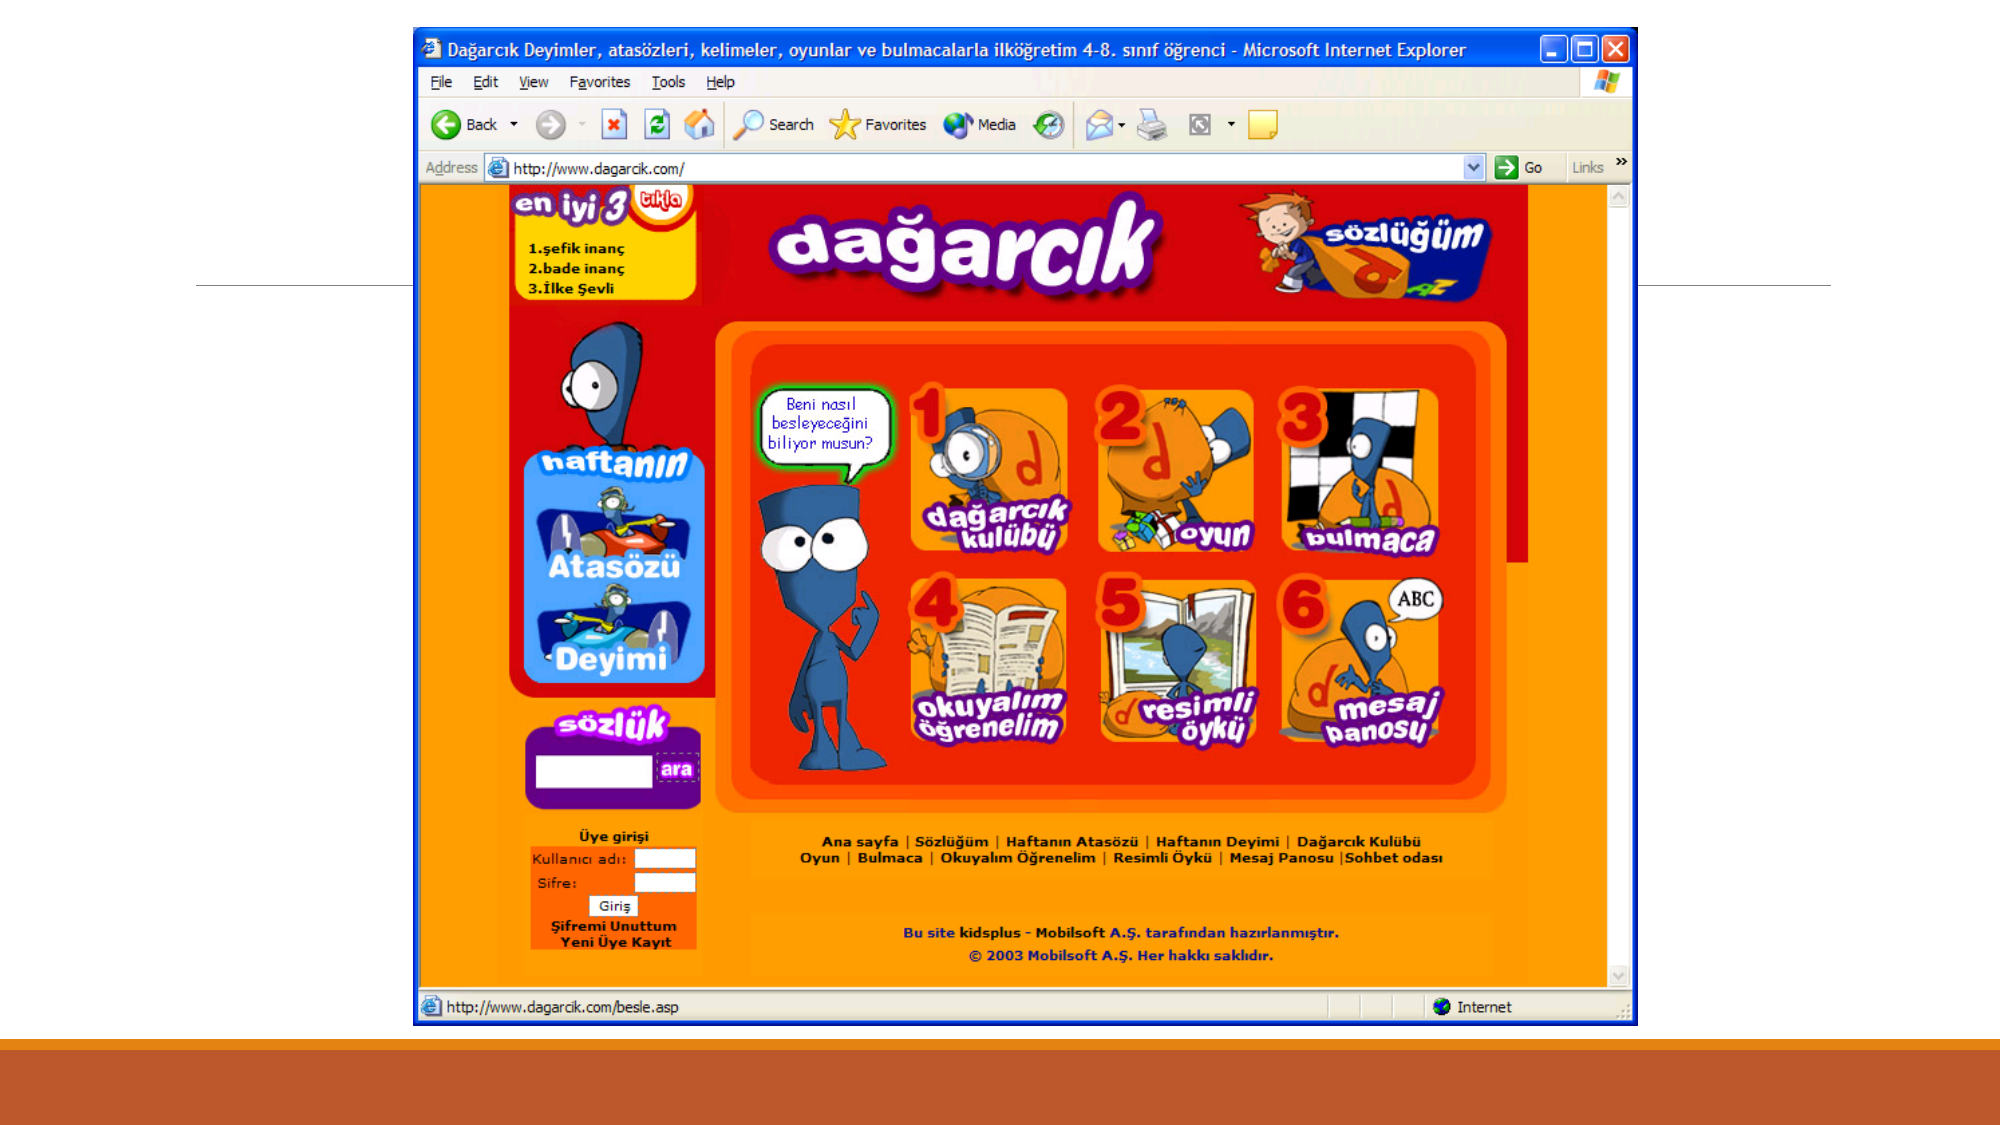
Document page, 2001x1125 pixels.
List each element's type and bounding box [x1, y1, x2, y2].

list [413, 26, 1639, 1026]
